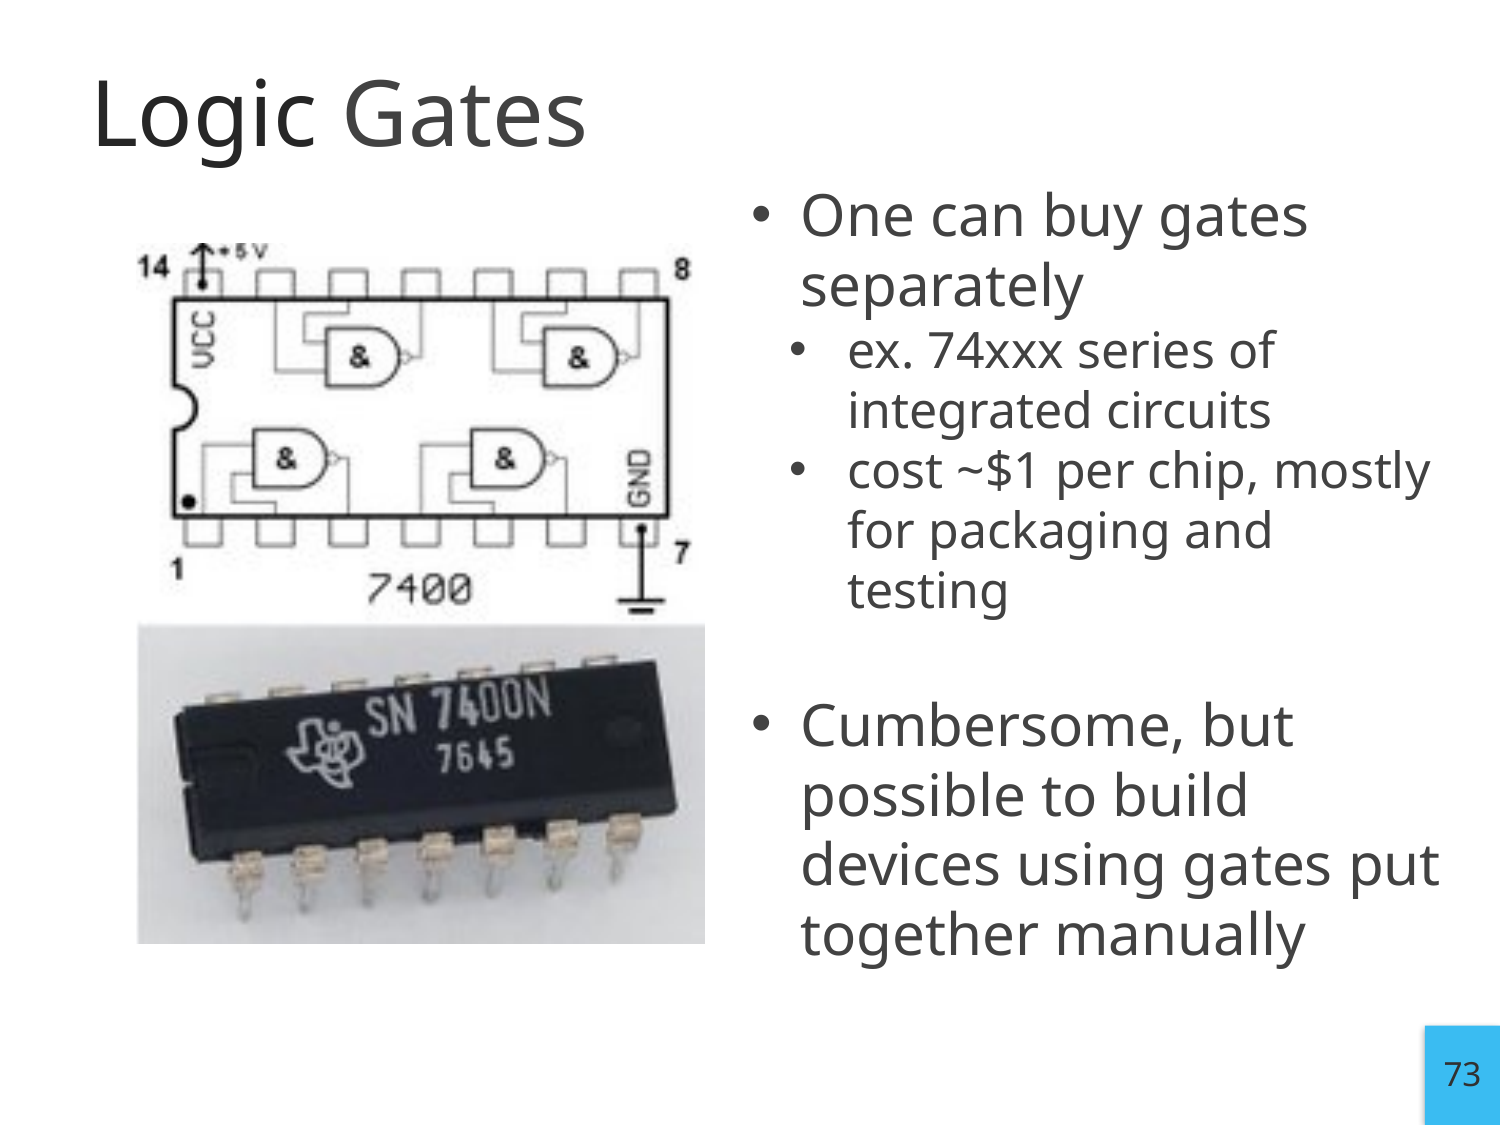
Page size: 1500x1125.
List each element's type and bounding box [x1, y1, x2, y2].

text_box [736, 170, 1463, 1064]
title [75, 25, 1425, 194]
picture [136, 243, 705, 945]
slide_number [1425, 1025, 1500, 1125]
